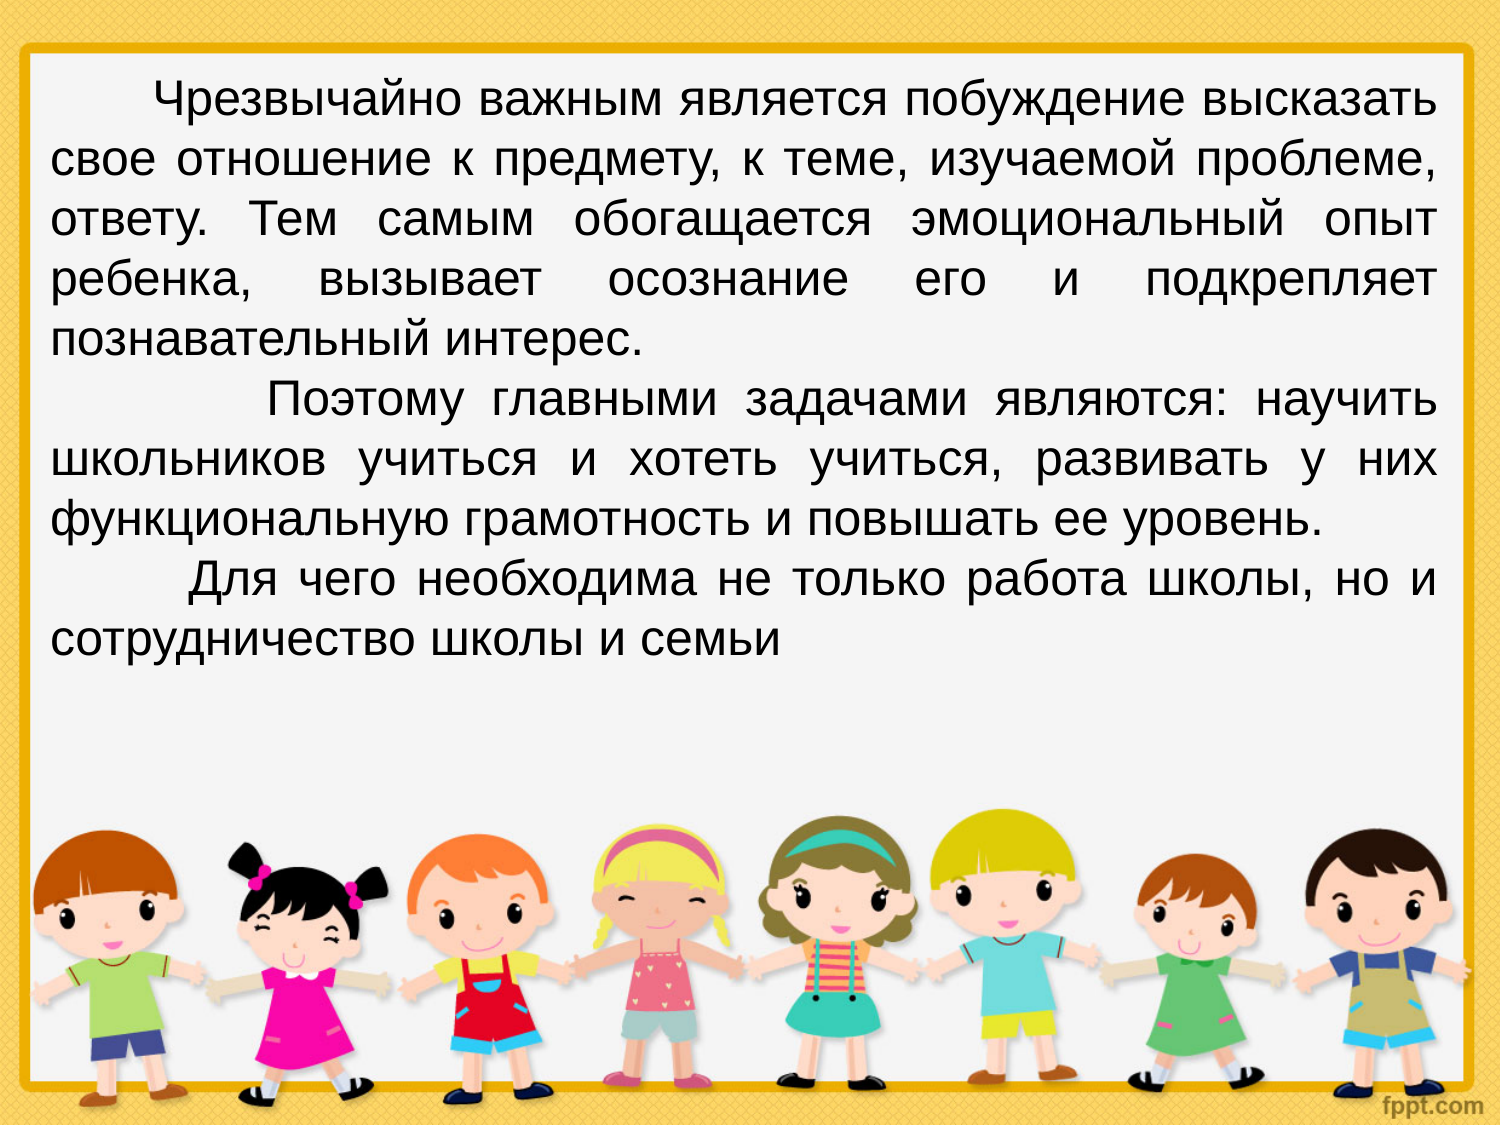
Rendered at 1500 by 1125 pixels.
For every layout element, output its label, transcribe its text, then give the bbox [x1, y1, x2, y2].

text_box Чрезвычайно важным является побуждение высказать свое отношение к предмету, к теме, изучаемой проблеме, ответу. Тем самым обогащается эмоциональный опыт ребенка, вызывает осознание его и подкрепляет познавательный интерес. Поэтому главными задачами являются: научить школьников учиться и хотеть учиться, развивать у них функциональную грамотность и повышать ее уровень. Для чего необходима не только работа школы, но и сотрудничество школы и семьи [35, 58, 1454, 674]
picture [0, 0, 1500, 1125]
